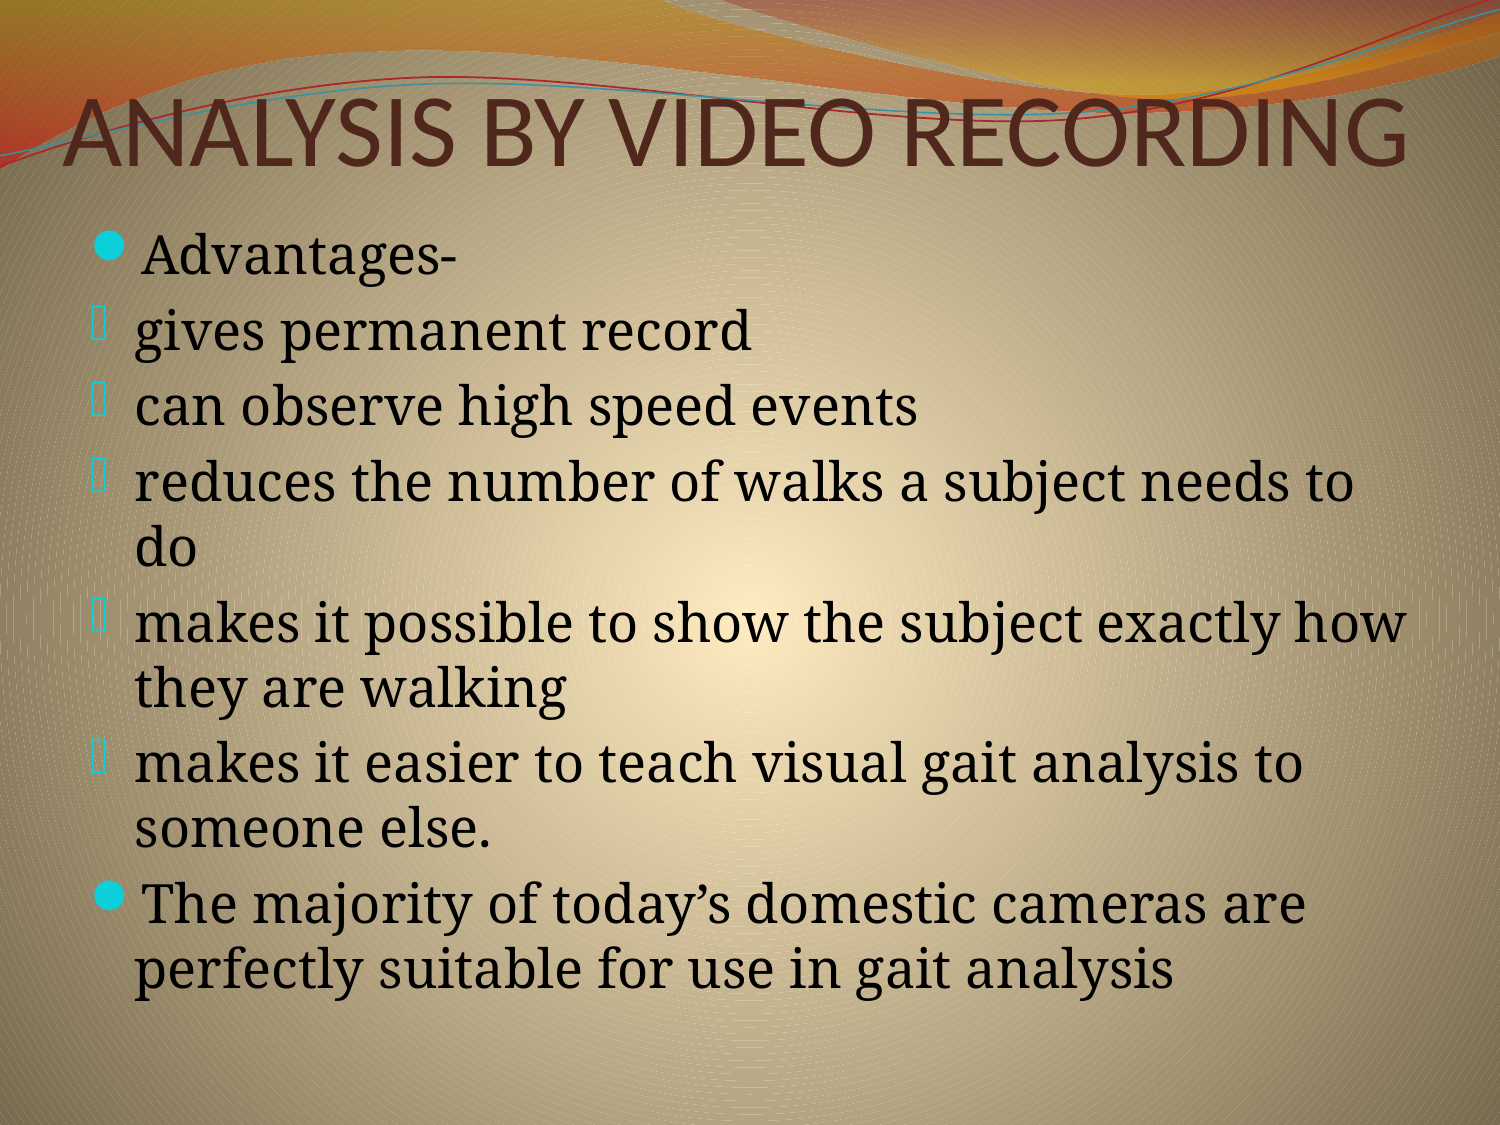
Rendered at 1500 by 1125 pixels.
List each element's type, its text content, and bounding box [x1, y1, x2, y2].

title ANALYSIS BY VIDEO RECORDING [62, 0, 1500, 188]
list Advantages- gives permanent record can observe high speed events reduces the number of walks a subject needs to do makes it possible to show the subject exactly how they are walking makes it easier to teach visual gait analysis to someone else. The majority of today’s domestic cameras are perfectly suitable for use in gait analysis [74, 212, 1426, 1021]
